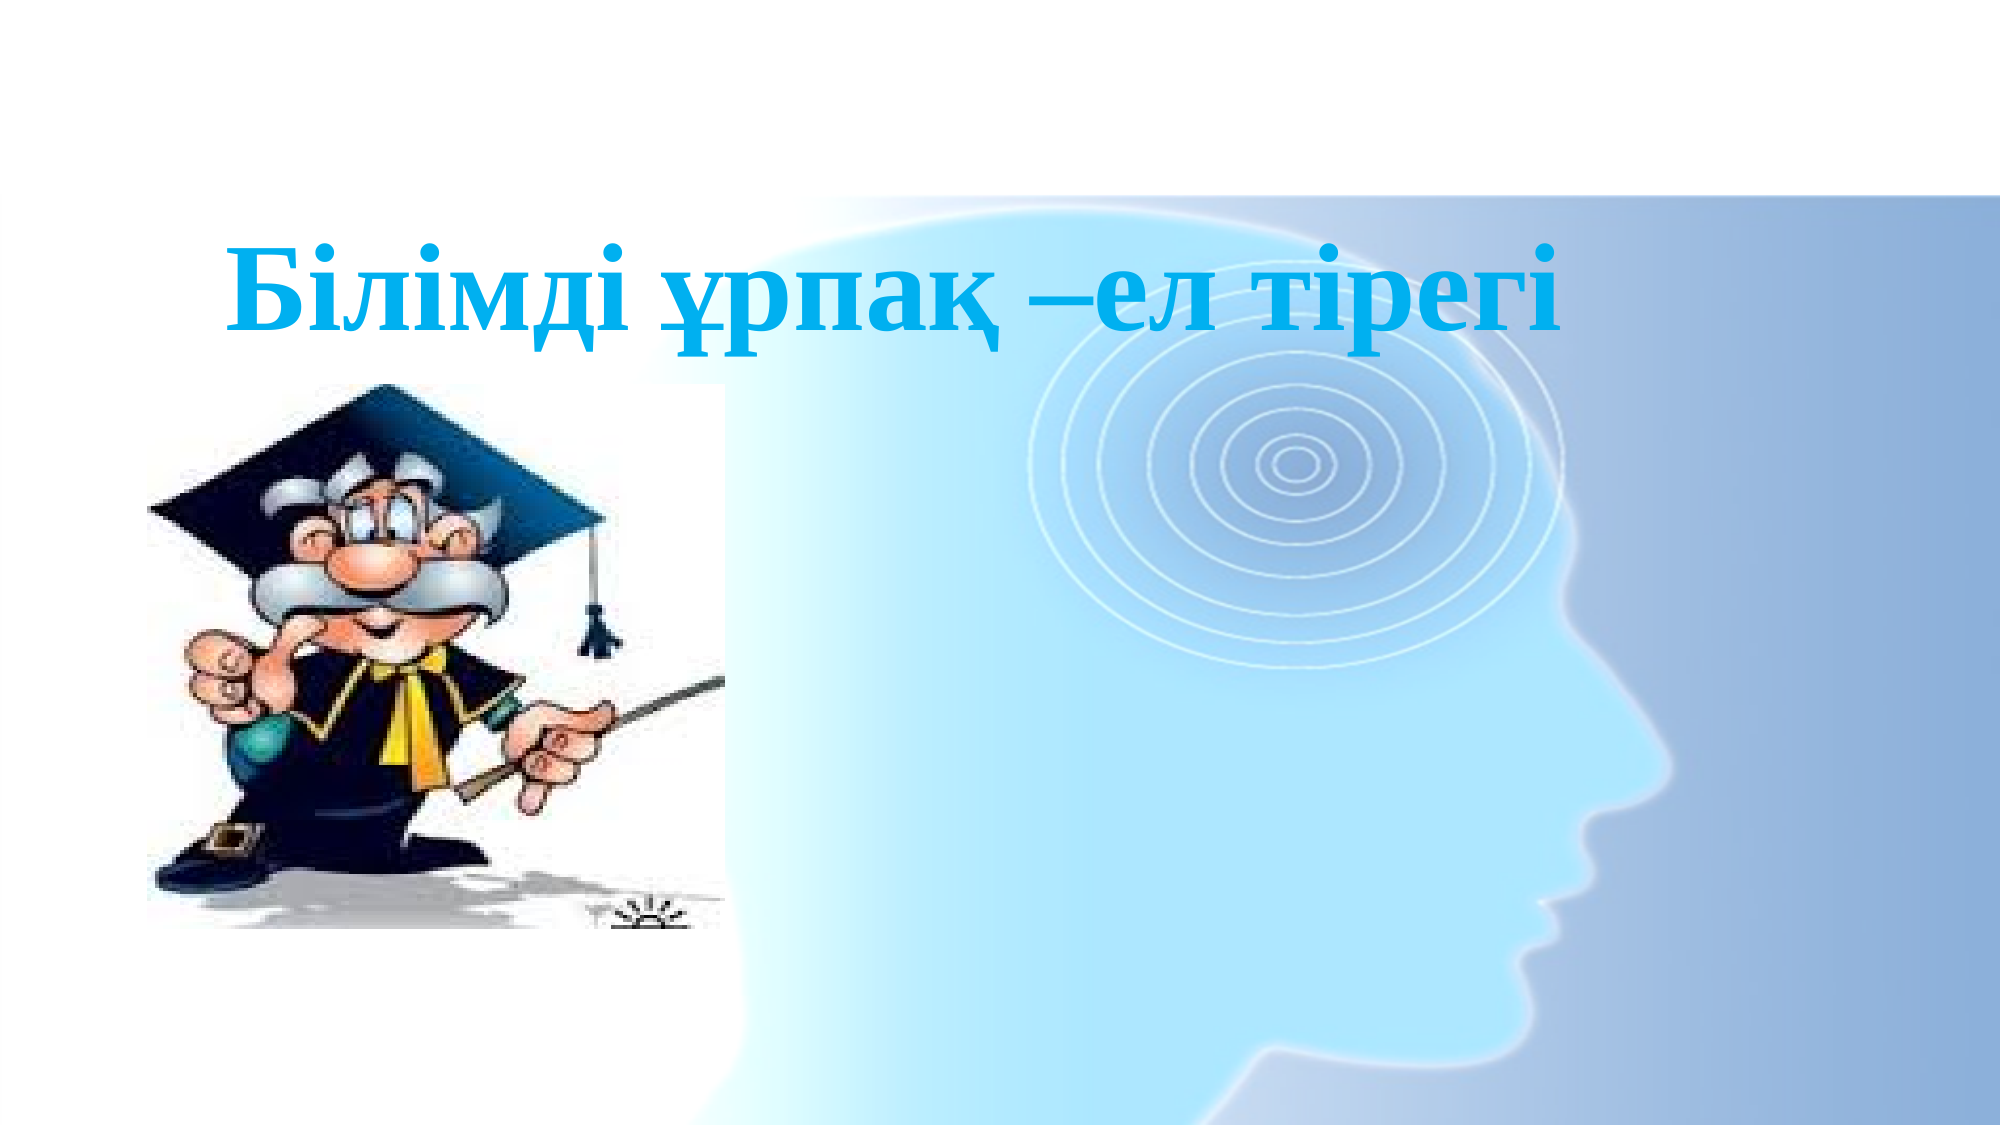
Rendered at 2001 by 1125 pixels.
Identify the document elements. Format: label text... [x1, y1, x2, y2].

title Білімді ұрпақ –ел тірегі [44, 96, 1745, 615]
picture [0, 0, 2000, 1125]
